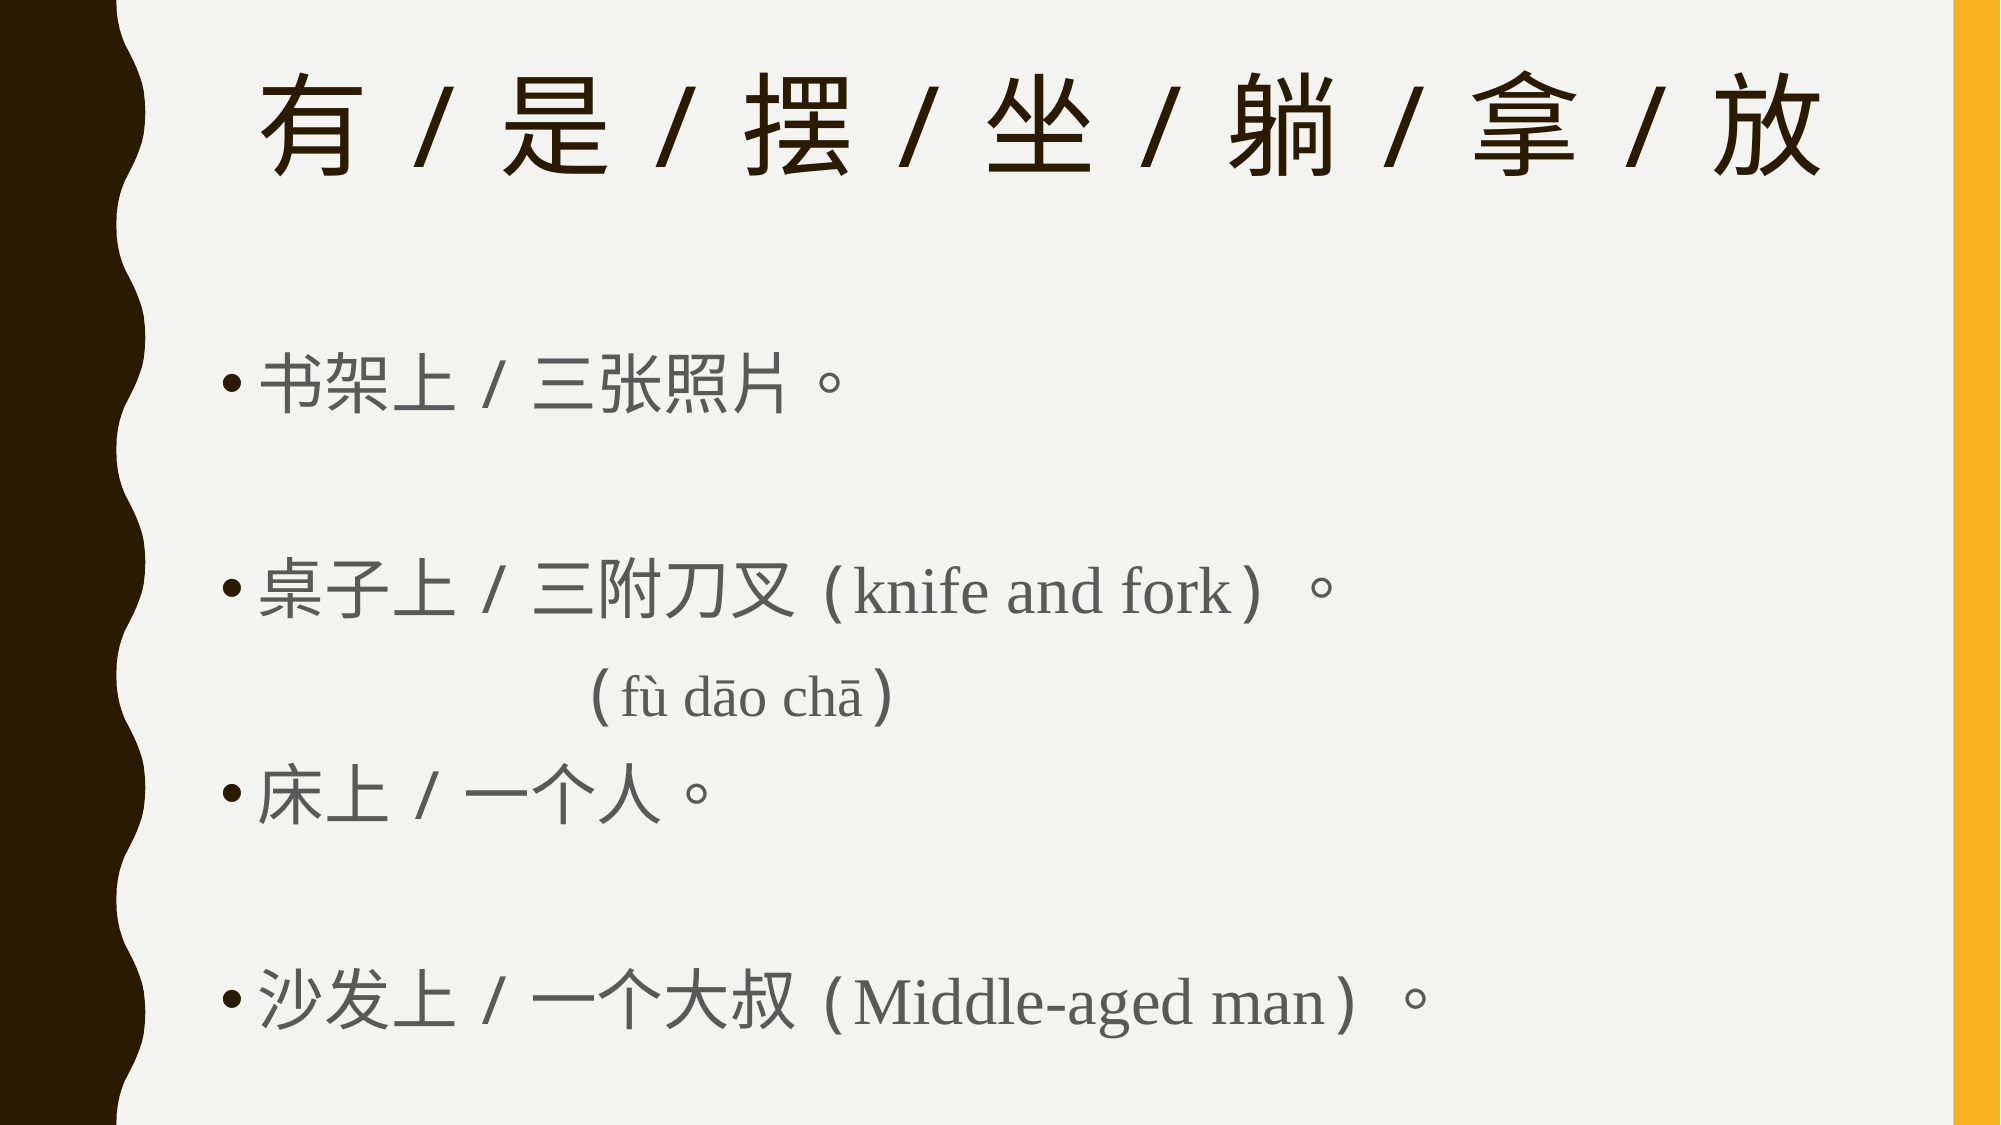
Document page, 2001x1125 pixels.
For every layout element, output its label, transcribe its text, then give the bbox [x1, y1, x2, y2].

title 有/是/摆/坐/躺/拿/放 [205, 62, 1875, 308]
list 书架上/三张照片。 桌子上/三附刀叉(knife and fork)。 (fù dāo chā) 床上/一个人。 沙发上/一个大叔(Middle-aged man)。 [205, 326, 1875, 1060]
